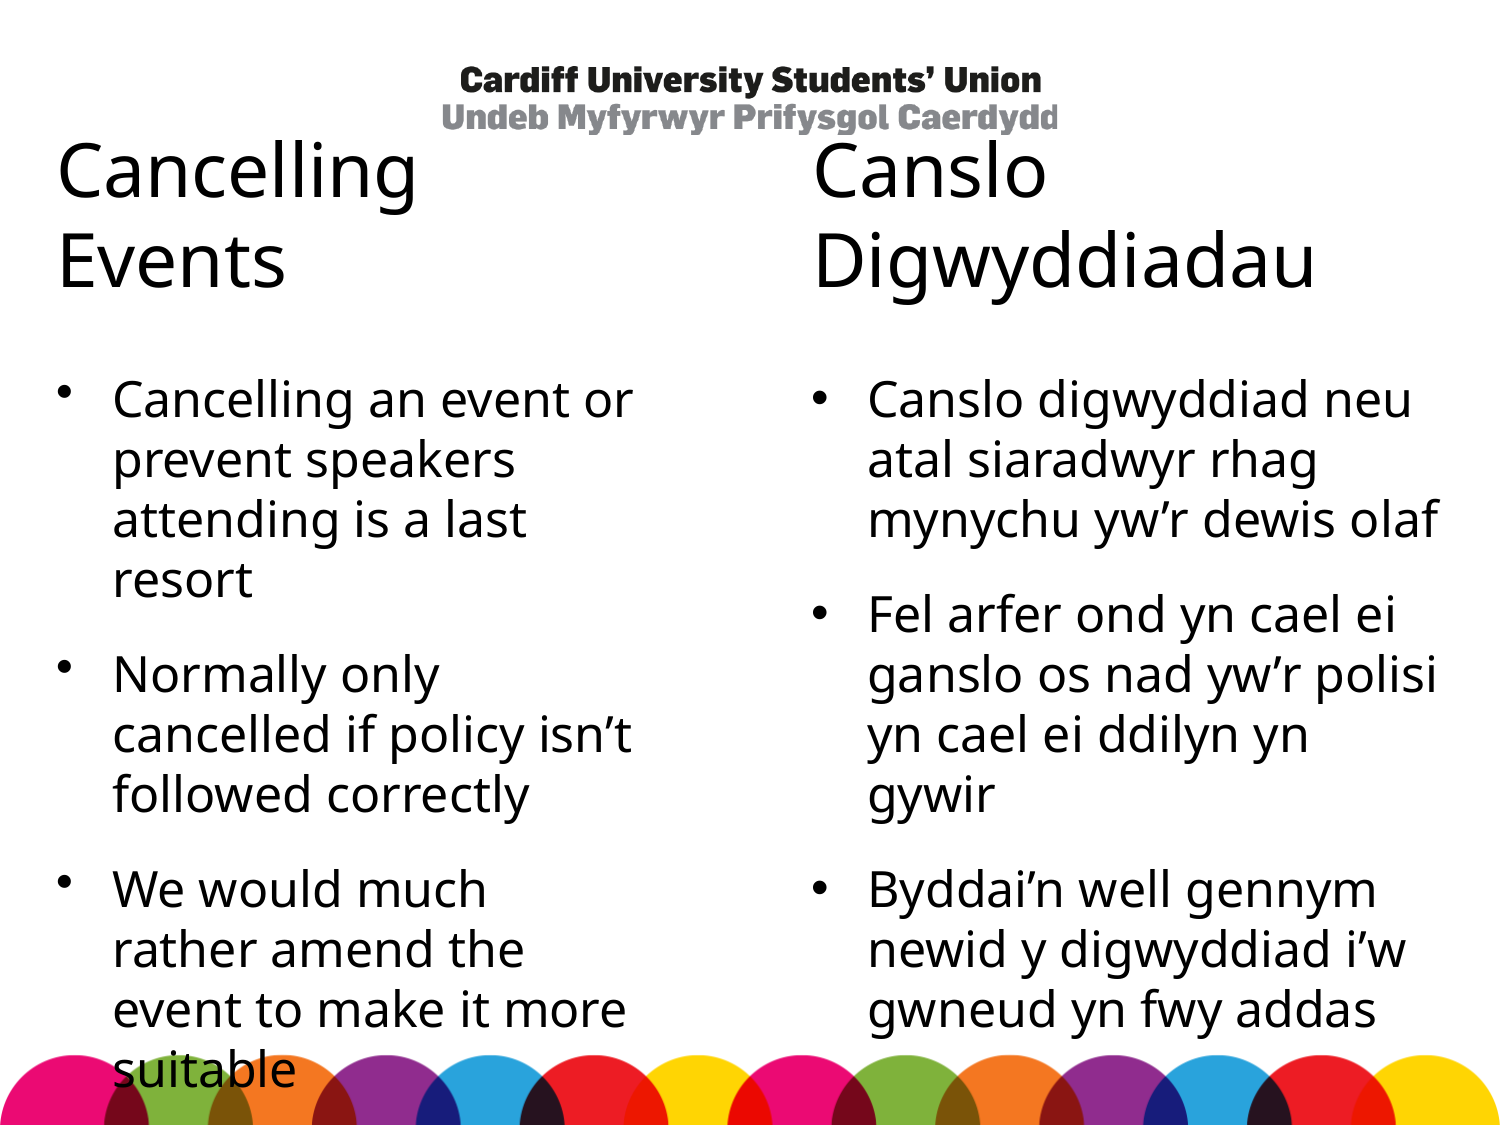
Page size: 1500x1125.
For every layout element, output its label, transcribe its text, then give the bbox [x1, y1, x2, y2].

title Cancelling Events [41, 114, 656, 279]
list Canslo digwyddiad neu atal siaradwyr rhag mynychu yw’r dewis olaf Fel arfer ond yn cael ei ganslo os nad yw’r polisi yn cael ei ddilyn yn gywir Byddai’n well gennym newid y digwyddiad i’w gwneud yn fwy addas [796, 360, 1459, 1083]
picture [0, 1021, 1500, 1125]
list Canslo Digwyddiadau [797, 114, 1459, 281]
list Cancelling an event or prevent speakers attending is a last resort Normally only cancelled if policy isn’t followed correctly We would much rather amend the event to make it more suitable [41, 360, 655, 1083]
